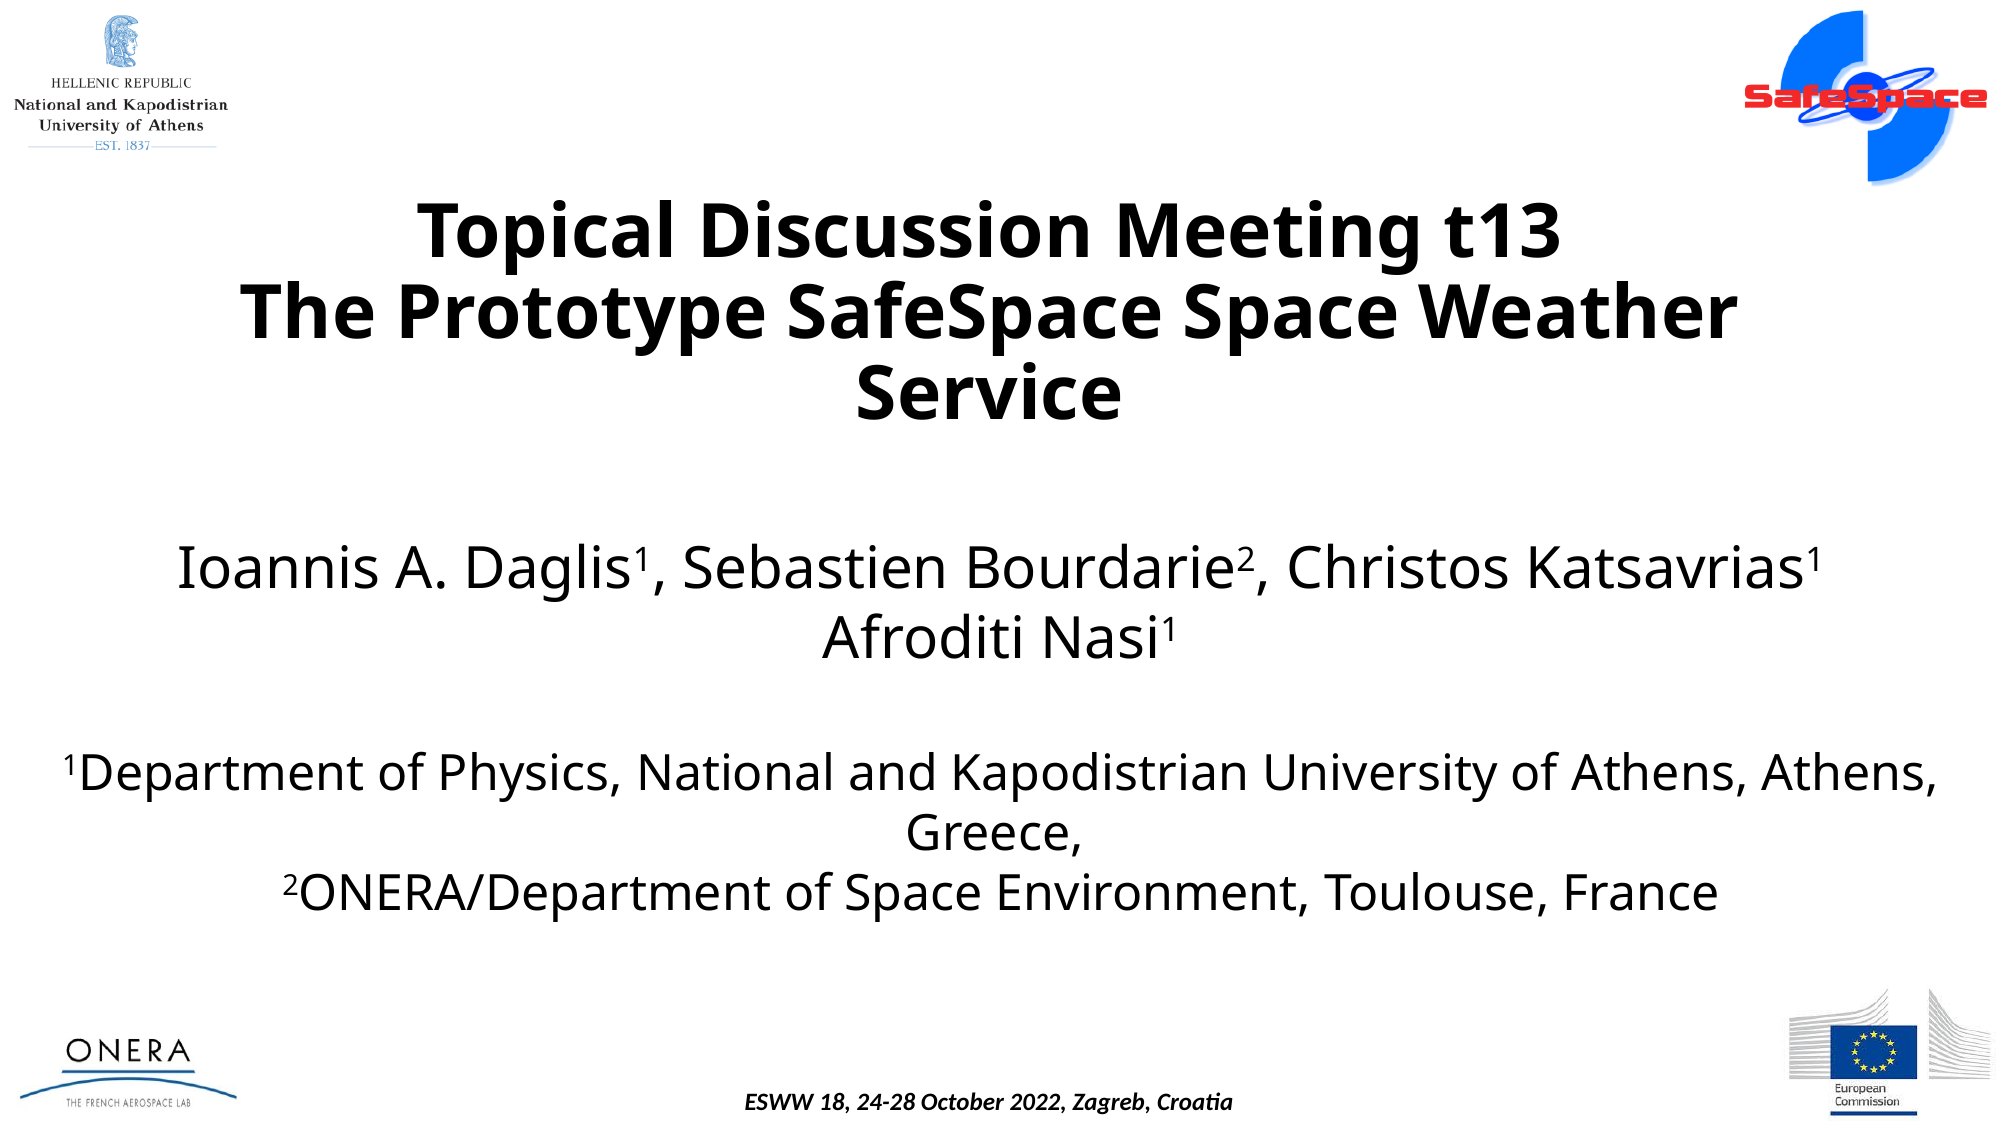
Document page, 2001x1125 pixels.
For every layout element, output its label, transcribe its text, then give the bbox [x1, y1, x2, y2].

picture [2, 0, 243, 161]
picture [1736, 1, 1997, 190]
picture [0, 1024, 243, 1121]
text_box ESWW 18, 24-28 October 2022, Zagreb, Croatia [729, 1078, 1250, 1124]
title Topical Discussion Meeting t13 The Prototype SafeSpace Space Weather Service [131, 205, 1848, 423]
picture [1736, 982, 2000, 1121]
text_box Ioannis A. Daglis1, Sebastien Bourdarie2, Christos Katsavrias1 Afroditi Nasi1 1Department of Physics, National and Kapodistrian University of Athens, Athens, Greece, 2ONERA/Department of Space Environment, Toulouse, France [2, 523, 2000, 928]
